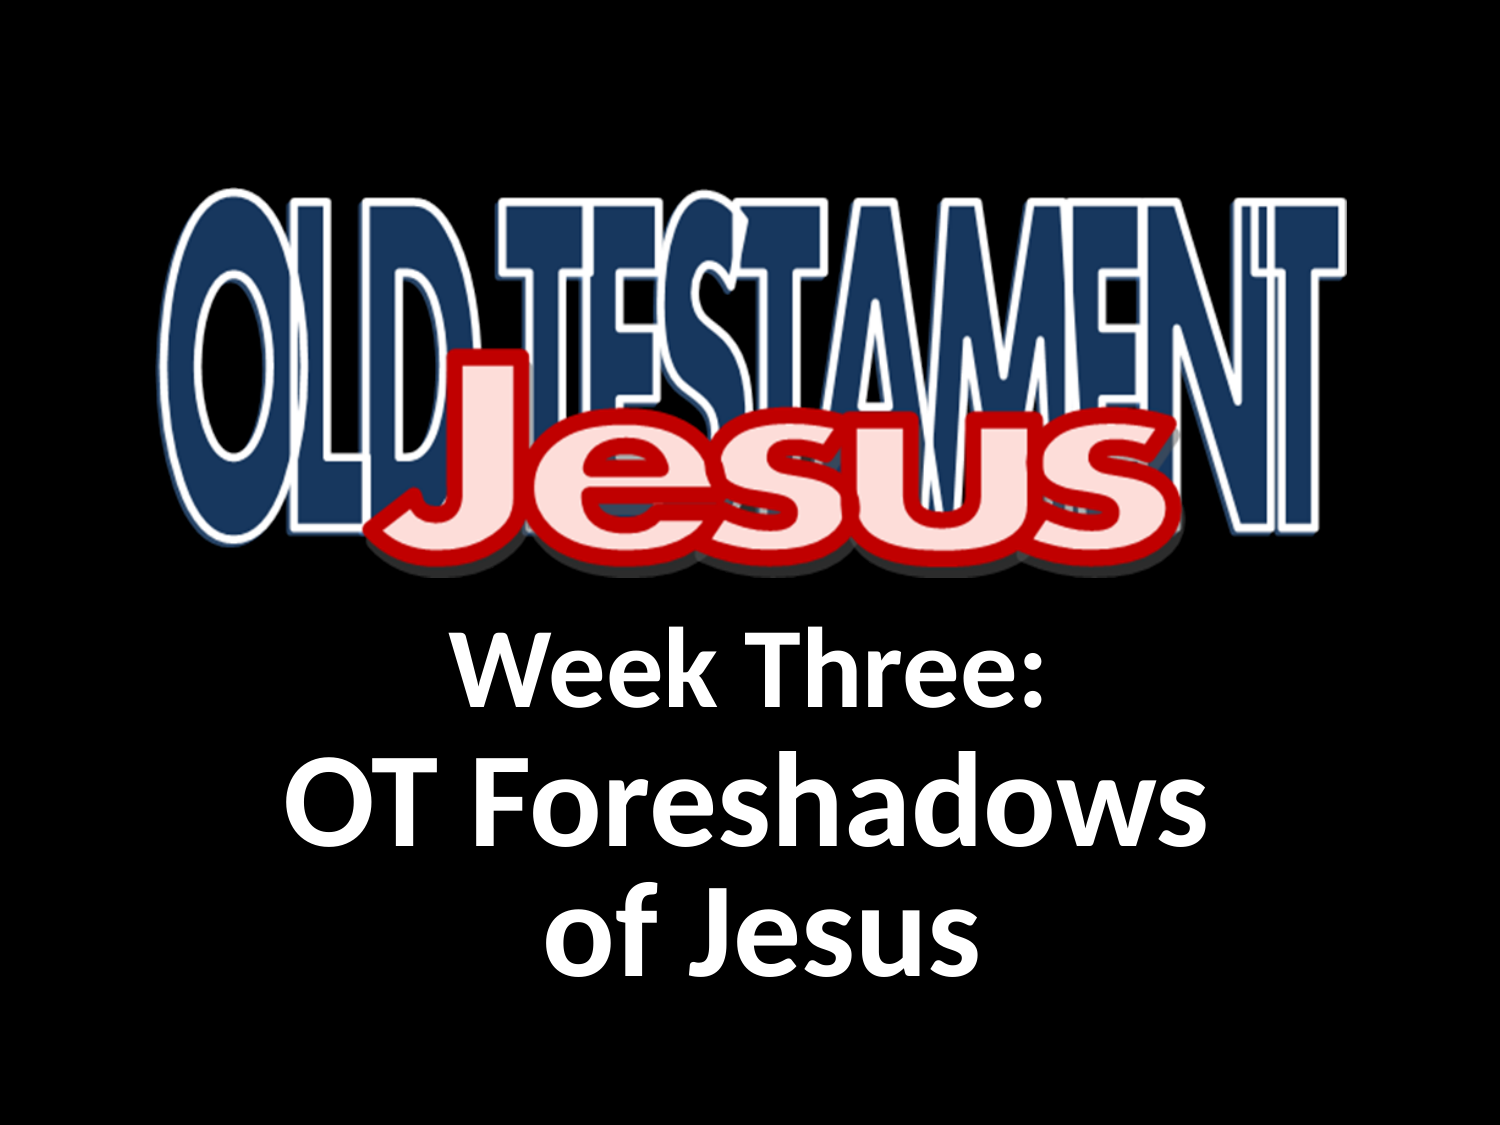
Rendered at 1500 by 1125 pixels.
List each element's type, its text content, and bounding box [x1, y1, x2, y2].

picture [155, 187, 1347, 579]
subtitle Week Three: OT Foreshadows of Jesus [99, 612, 1425, 763]
